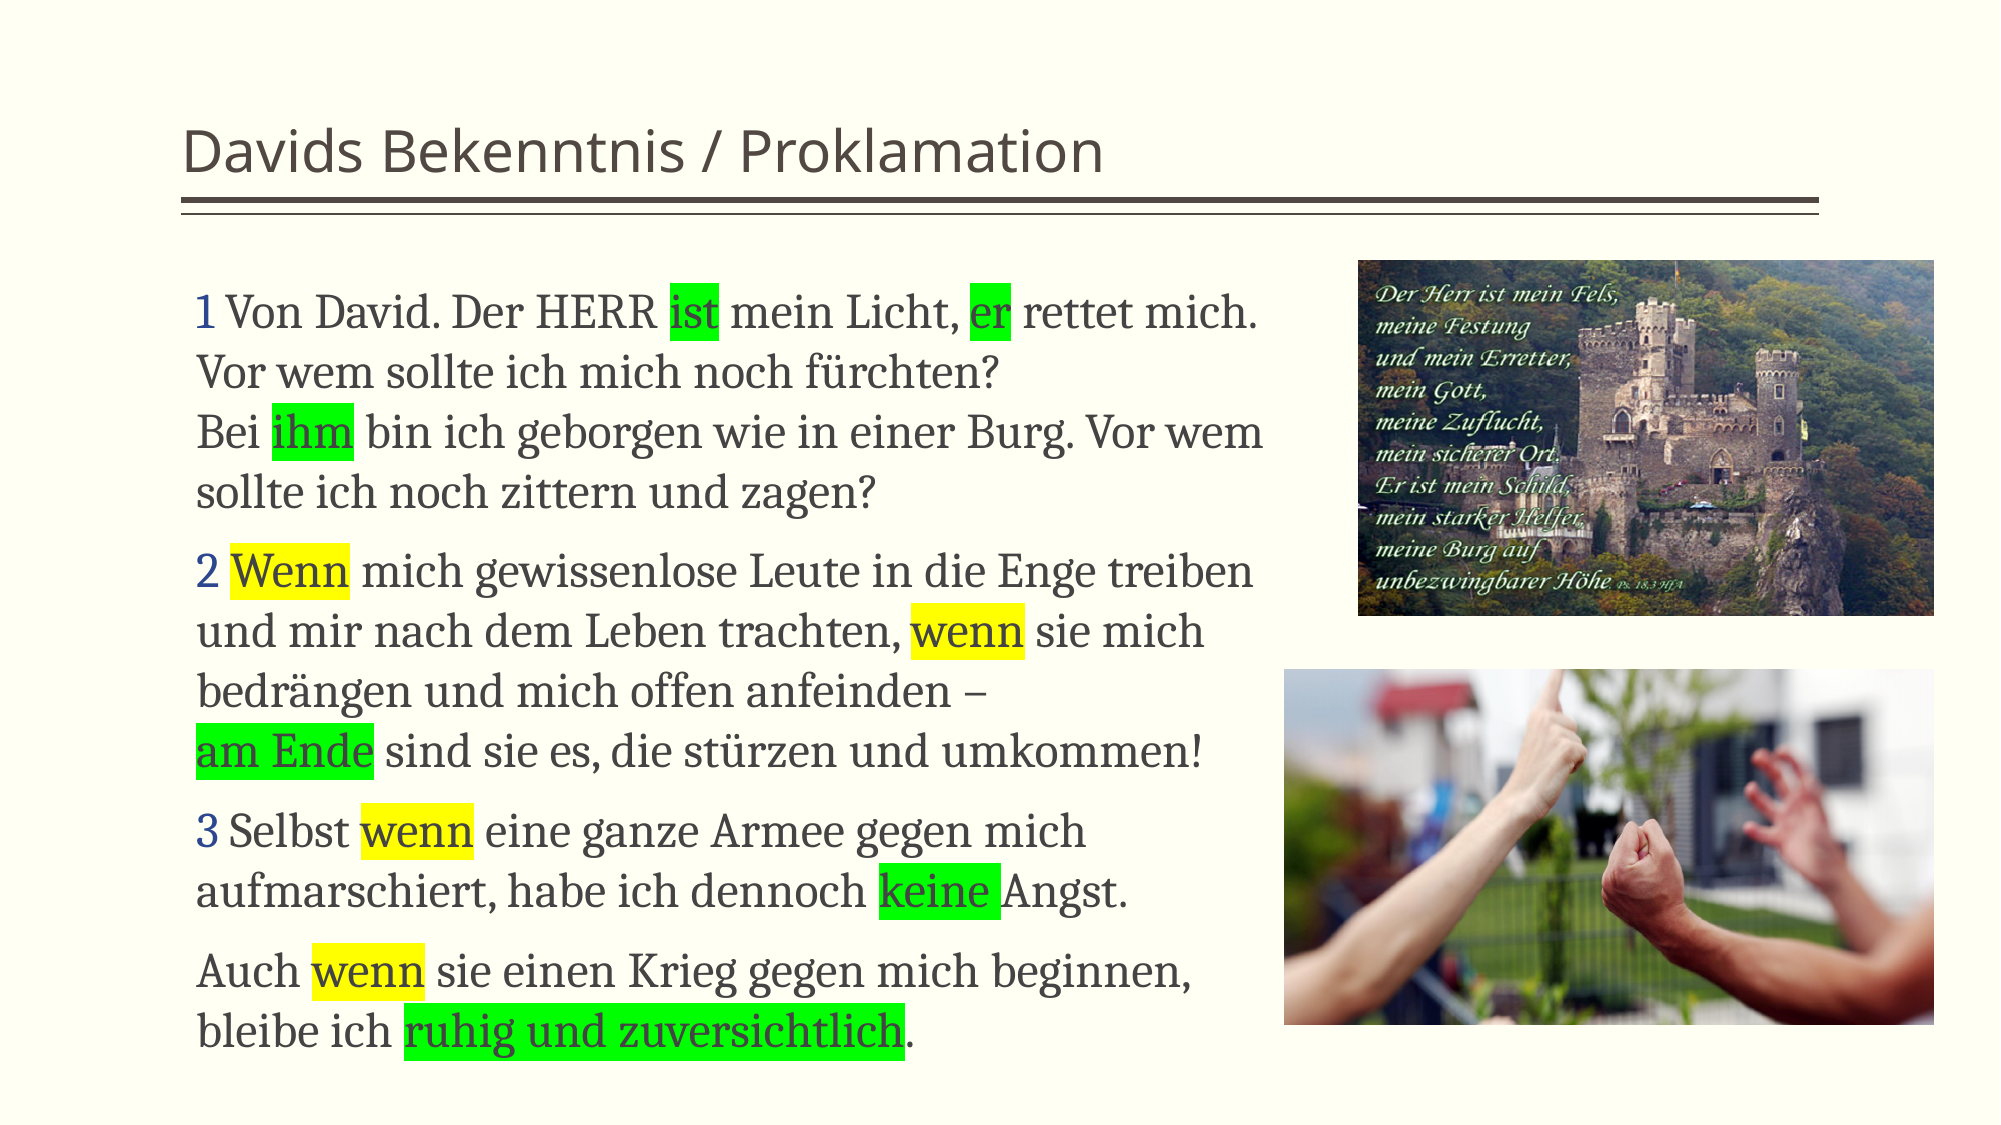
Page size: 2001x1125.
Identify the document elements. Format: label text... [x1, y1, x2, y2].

picture [1358, 260, 1934, 616]
title Davids Bekenntnis / Proklamation [181, 12, 1819, 193]
text_box 1 Von David. Der HERR ist mein Licht, er rettet mich. Vor wem sollte ich mich noch fürchten? Bei ihm bin ich geborgen wie in einer Burg. Vor wem sollte ich noch zittern und zagen? 2 Wenn mich gewissenlose Leute in die Enge treiben und mir nach dem Leben trachten, wenn sie mich bedrängen und mich offen anfeinden – am Ende sind sie es, die stürzen und umkommen! 3 Selbst wenn eine ganze Armee gegen mich aufmarschiert, habe ich dennoch keine Angst. Auch wenn sie einen Krieg gegen mich beginnen, bleibe ich ruhig und zuversichtlich. [181, 270, 1500, 1066]
picture [1284, 669, 1934, 1025]
